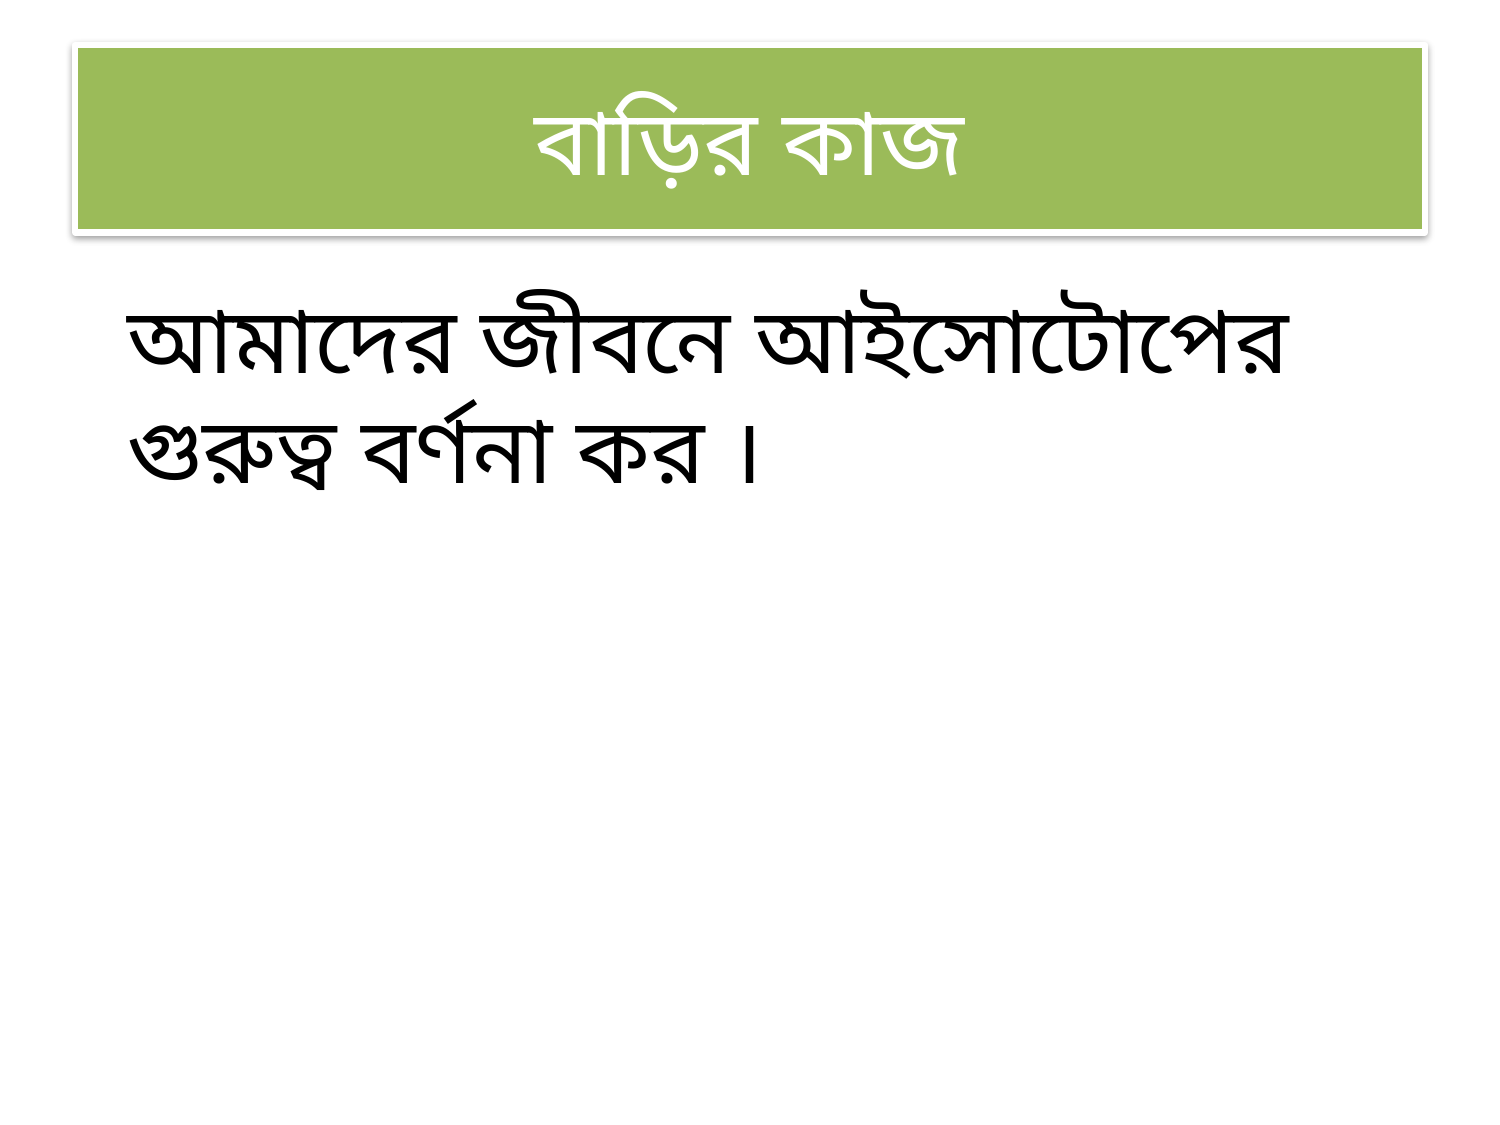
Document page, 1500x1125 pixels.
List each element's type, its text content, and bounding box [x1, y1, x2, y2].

title বাড়ির কাজ [72, 42, 1428, 236]
text_box আমাদের জীবনে আইসোটোপের গুরুত্ব বর্ণনা কর । [112, 274, 1388, 510]
